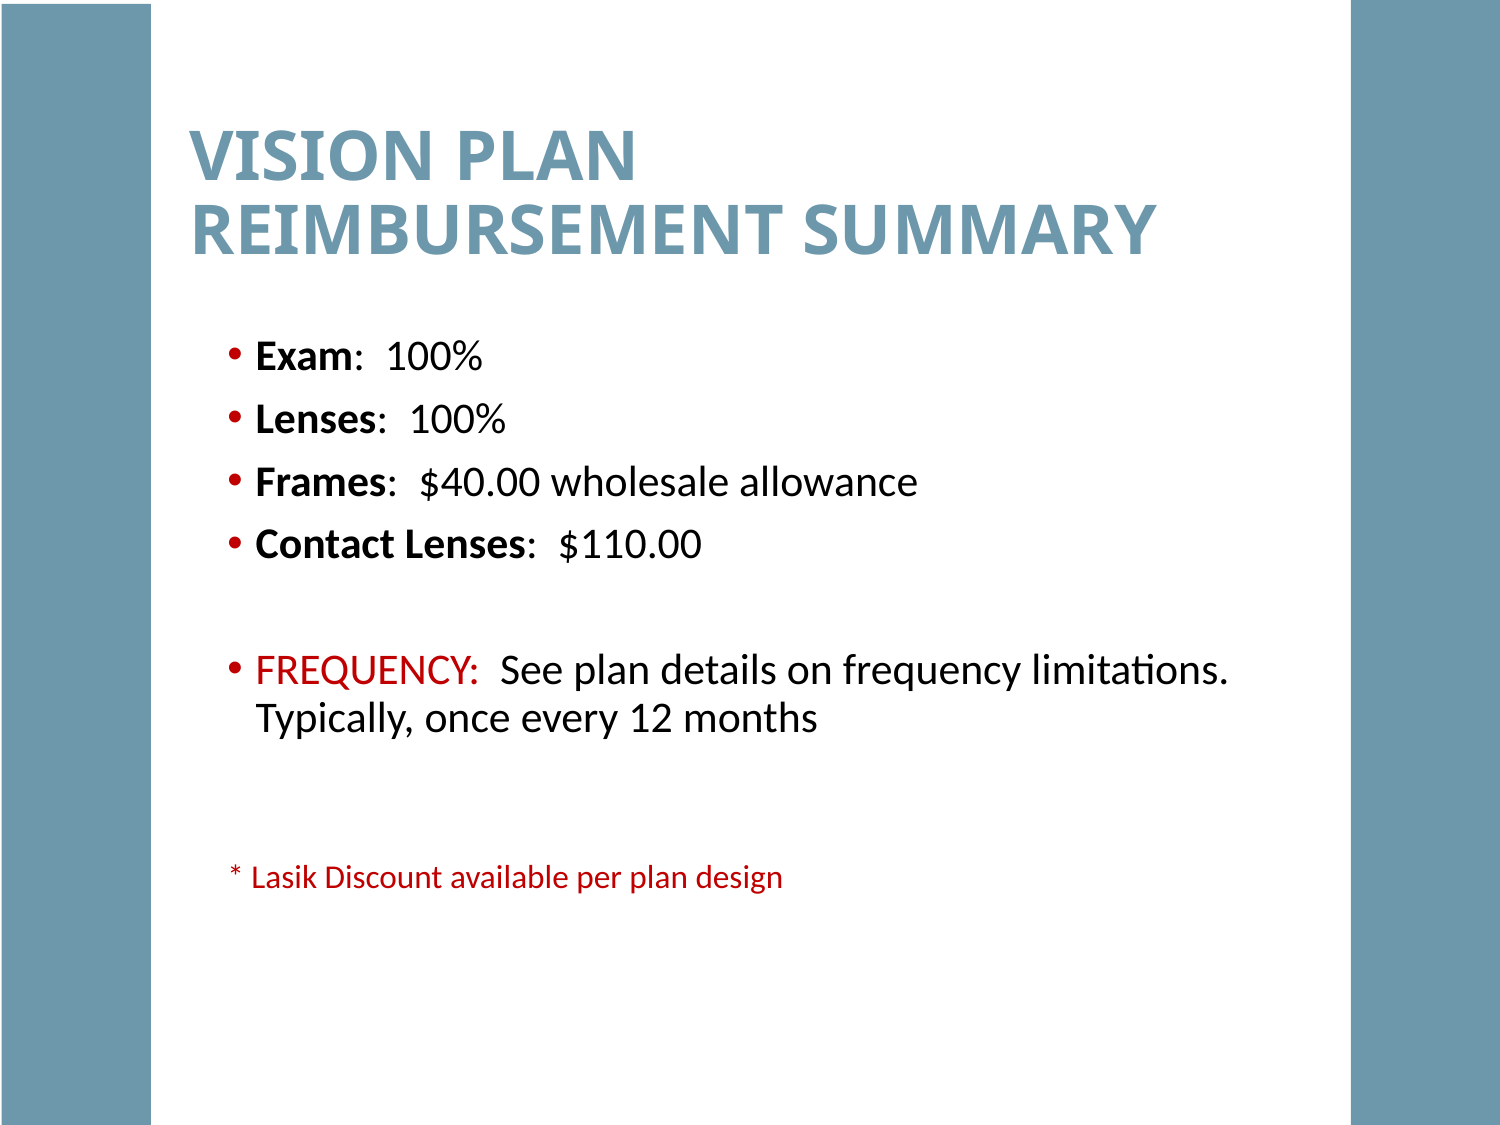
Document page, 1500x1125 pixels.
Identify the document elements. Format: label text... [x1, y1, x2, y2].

text_box [1, 3, 152, 1125]
text_box [1350, 0, 1500, 1125]
title VISION PLAN REIMBURSEMENT SUMMARY [174, 101, 1350, 289]
list Exam: 100% Lenses: 100% Frames: $40.00 wholesale allowance Contact Lenses: $110.00 FREQUENCY: See plan details on frequency limitations. Typically, once every 12 months * Lasik Discount available per plan design [212, 324, 1350, 1039]
